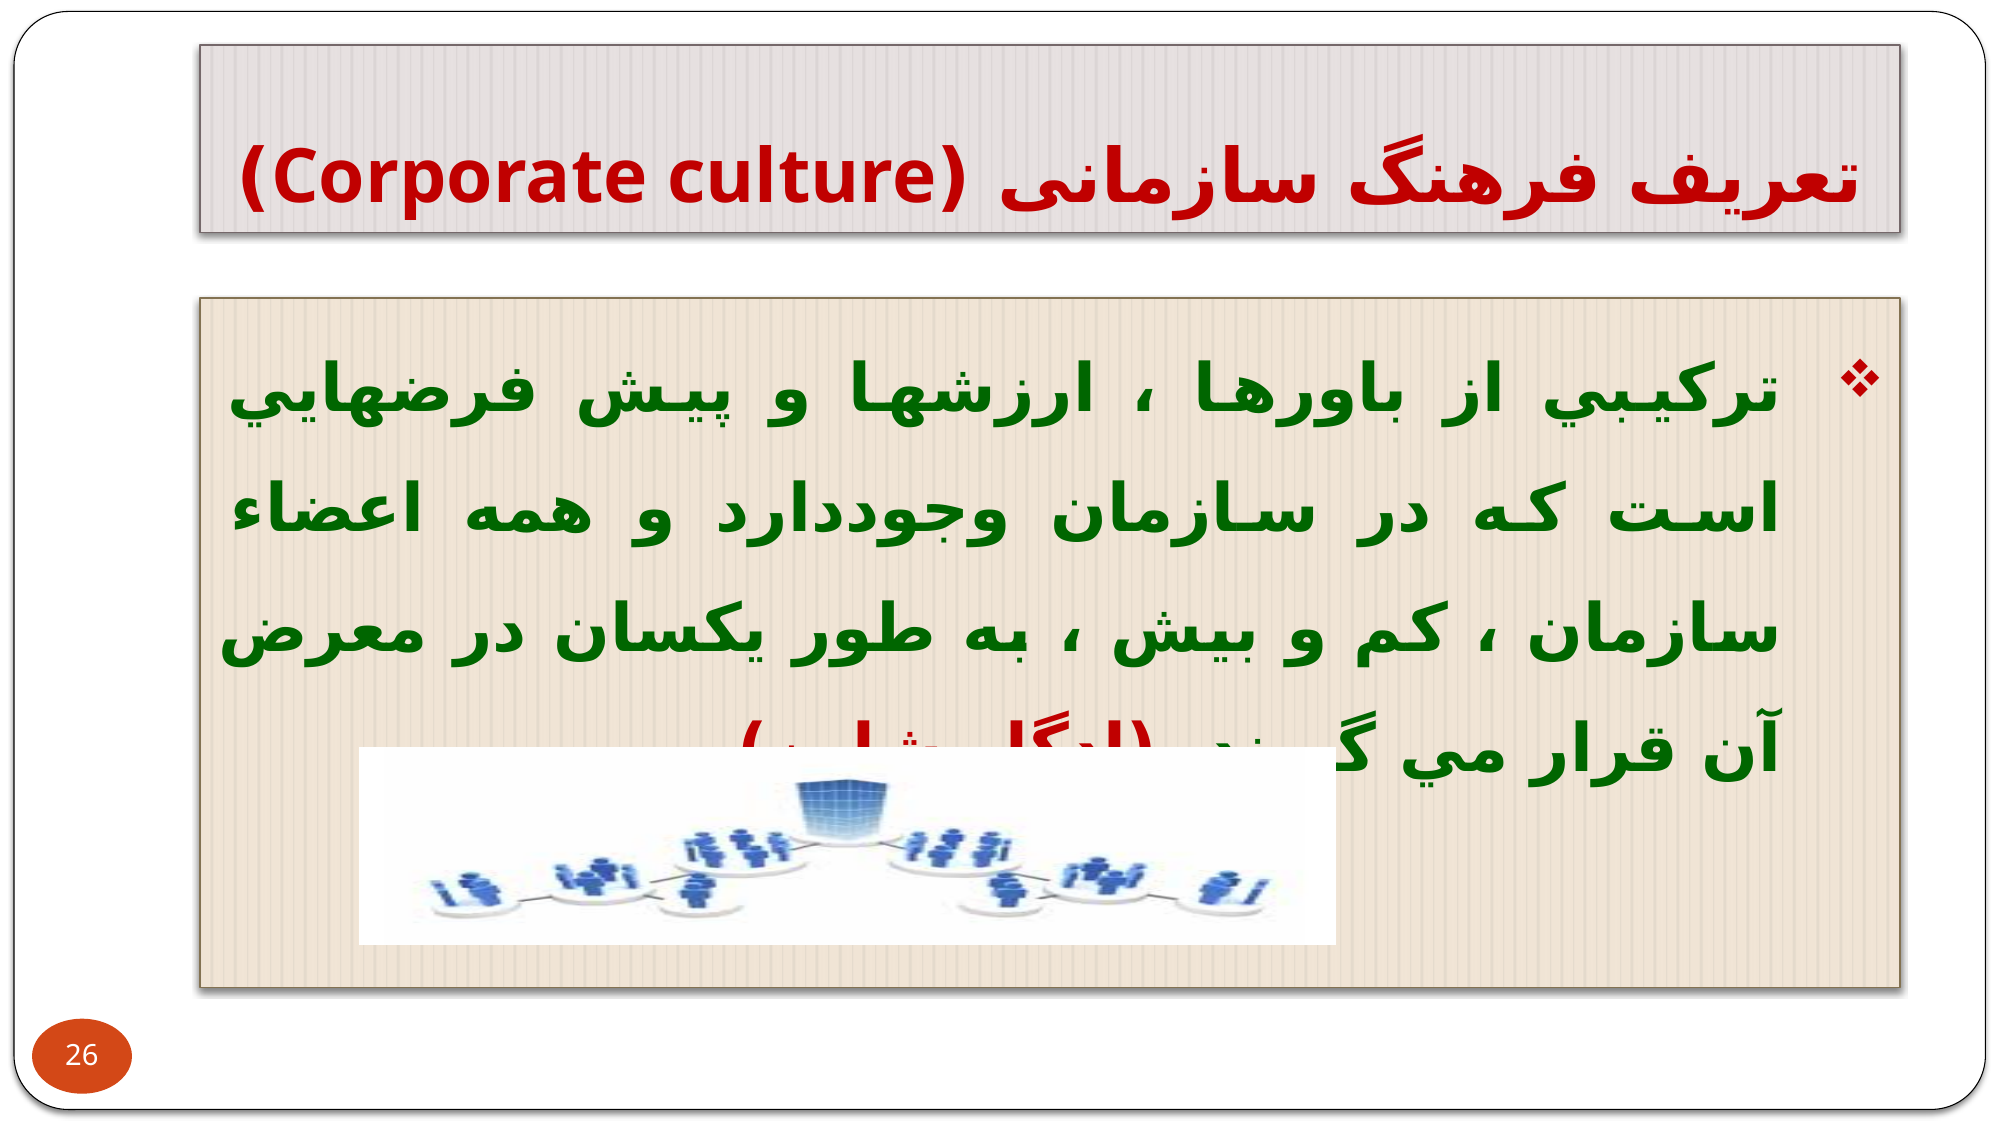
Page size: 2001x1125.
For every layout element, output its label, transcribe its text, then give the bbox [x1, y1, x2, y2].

list تركيبي از باورها ، ارزشها و پيش فرضهايي است كه در سازمان وجوددارد و همه اعضاء سازمان ، كم و بيش ، به طور يكسان در معرض آن قرار مي گيرند. (ادگار شاين) [199, 297, 1901, 988]
picture [359, 747, 1336, 945]
title تعريف فرهنگ سازمانی (Corporate culture) [199, 44, 1901, 233]
slide_number 26 [32, 1018, 132, 1094]
